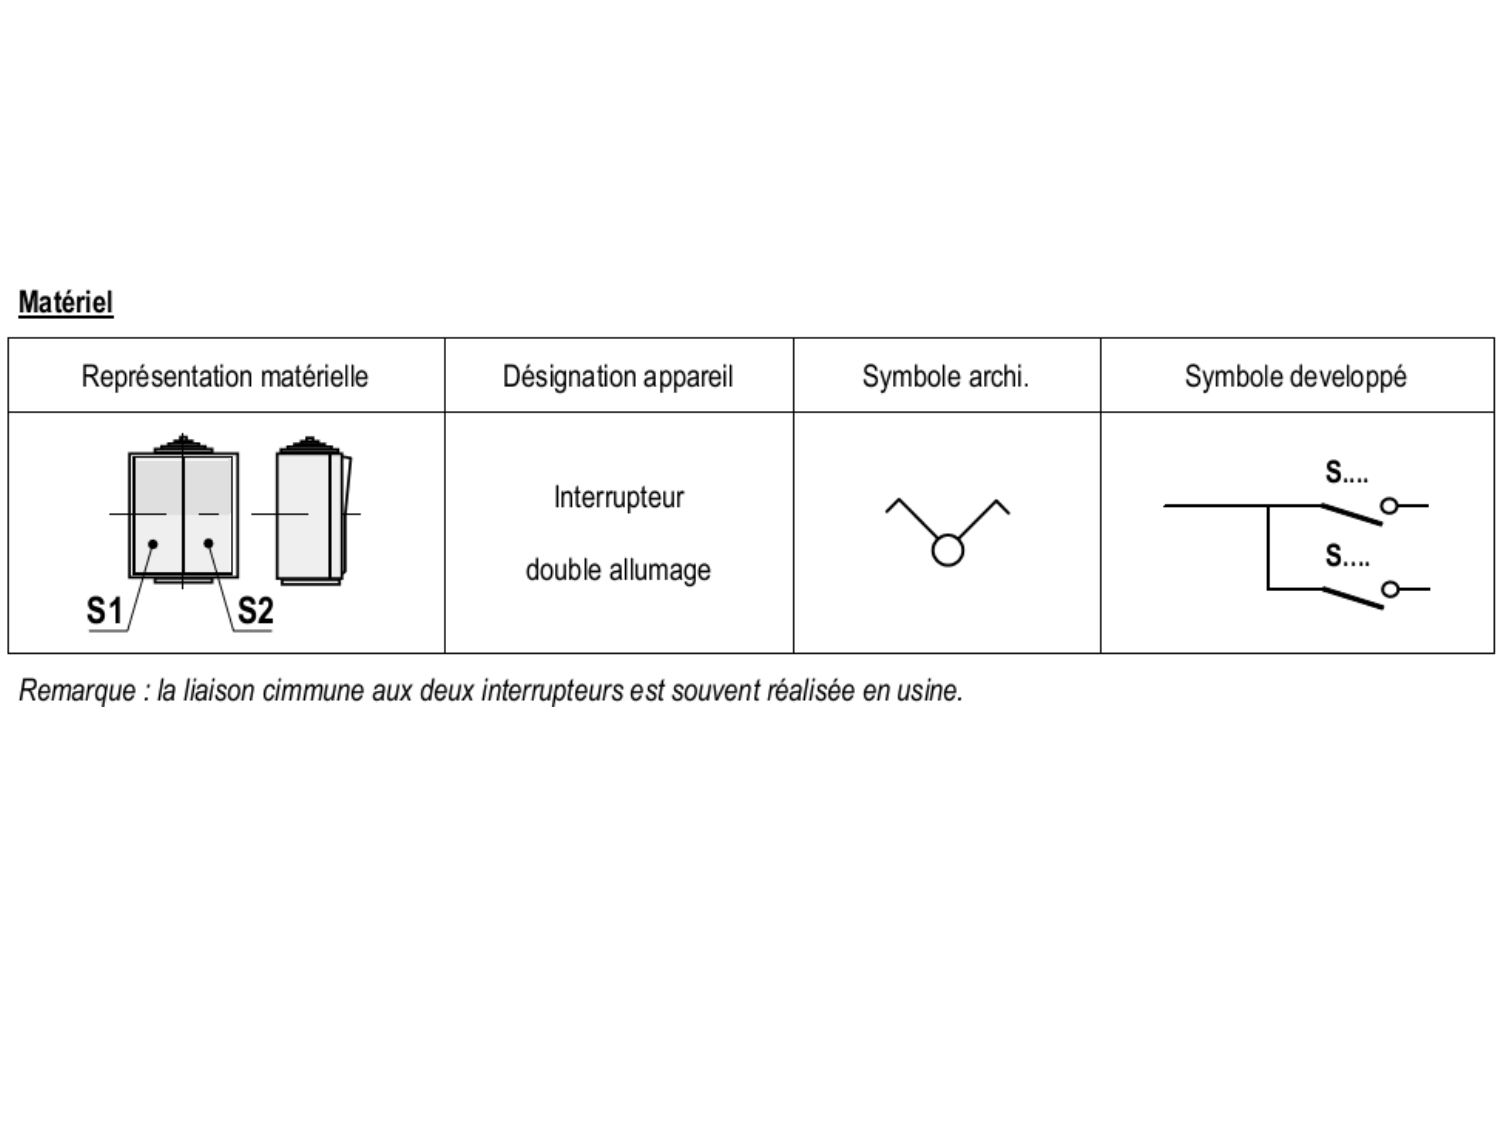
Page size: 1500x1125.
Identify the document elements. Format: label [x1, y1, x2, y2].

picture [0, 274, 1500, 708]
